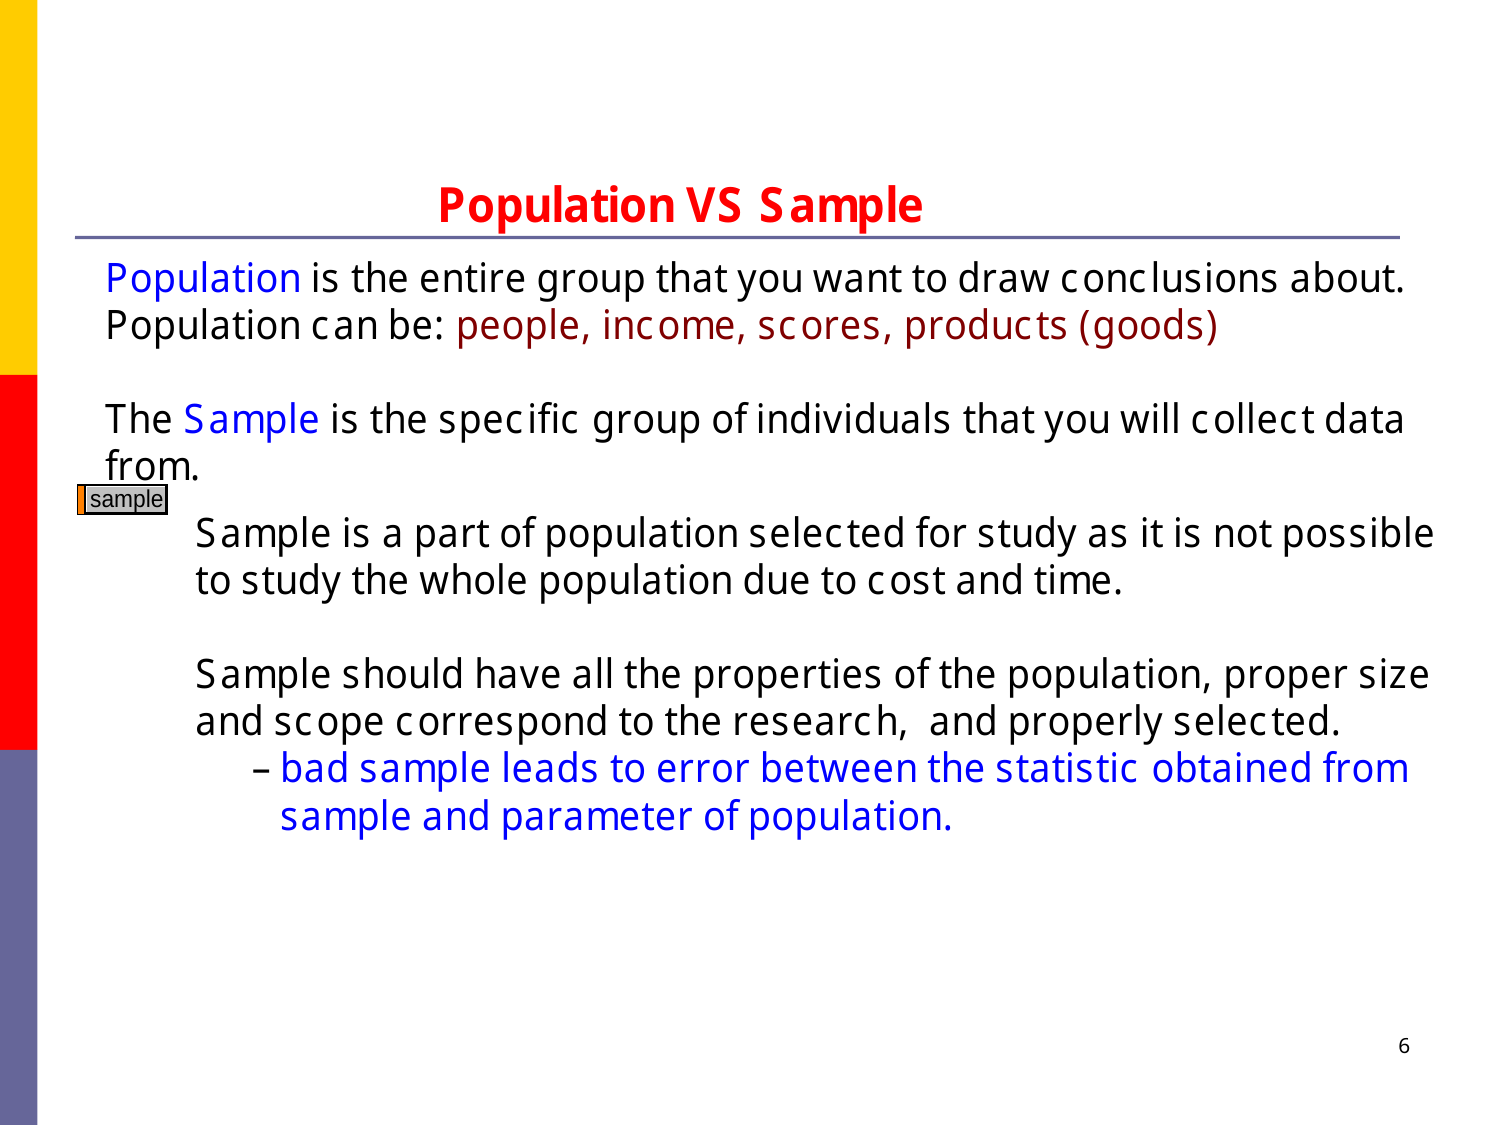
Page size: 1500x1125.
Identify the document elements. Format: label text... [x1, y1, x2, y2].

picture [64, 160, 1460, 842]
slide_number 6 [1074, 1024, 1426, 1101]
